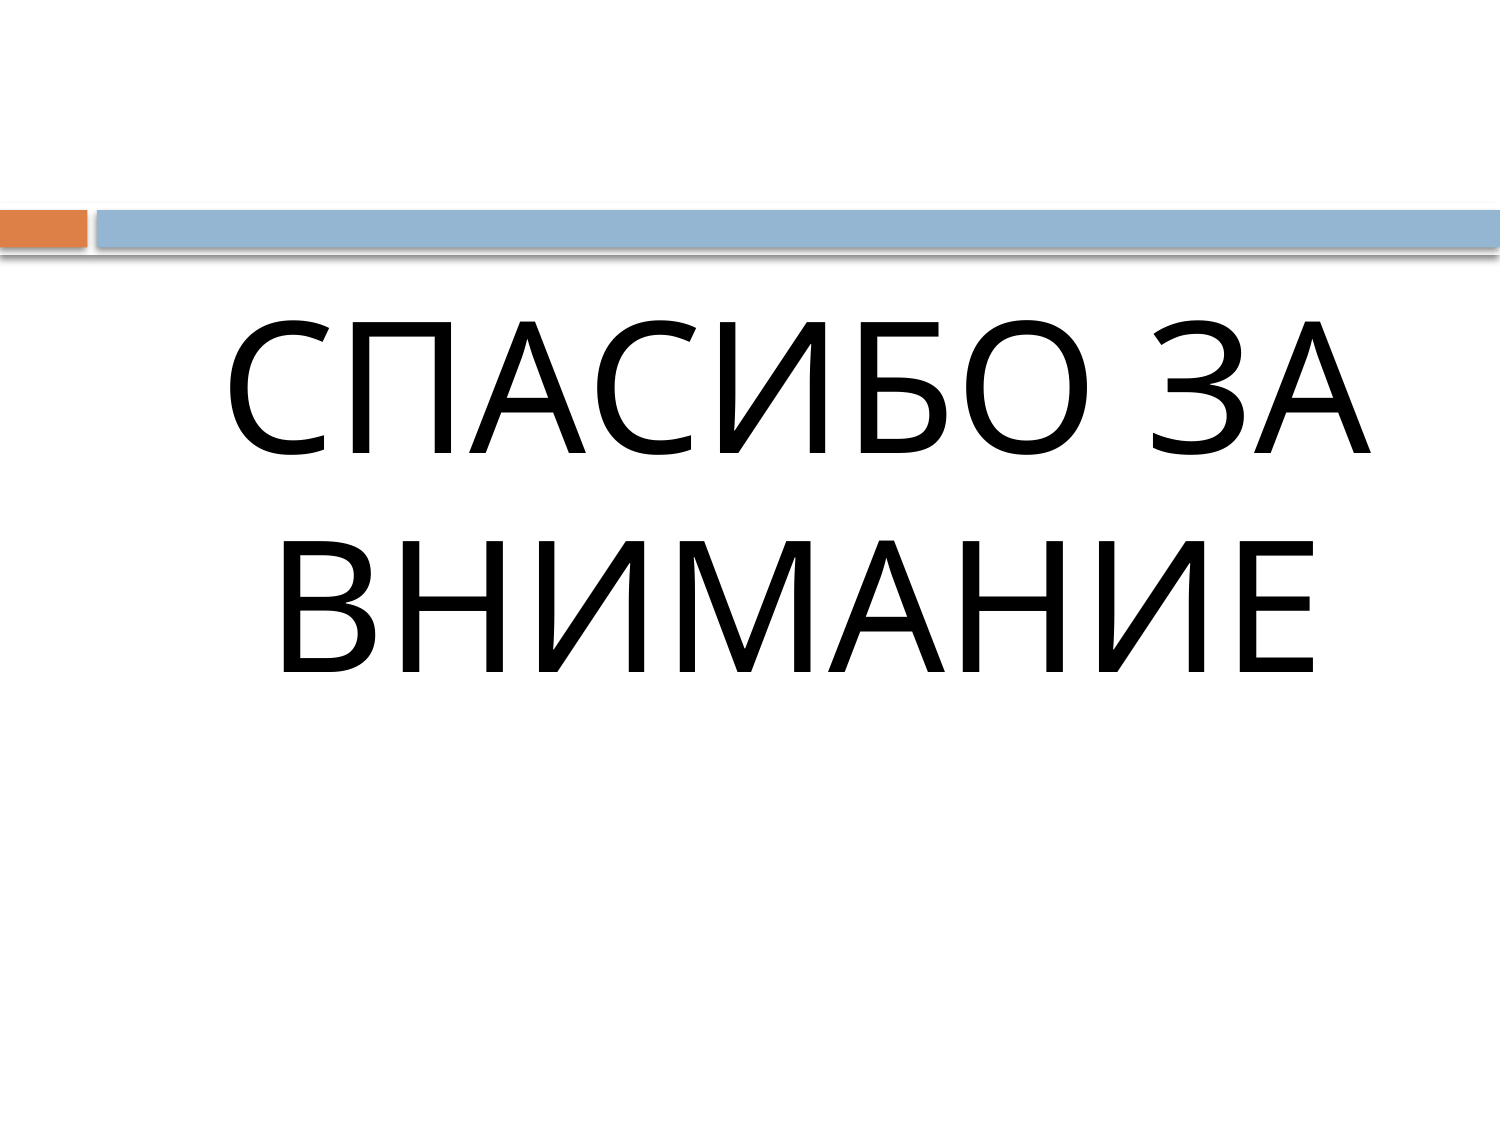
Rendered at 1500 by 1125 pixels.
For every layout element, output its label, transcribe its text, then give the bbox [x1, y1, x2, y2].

list СПАСИБО ЗА ВНИМАНИЕ [100, 262, 1438, 1000]
